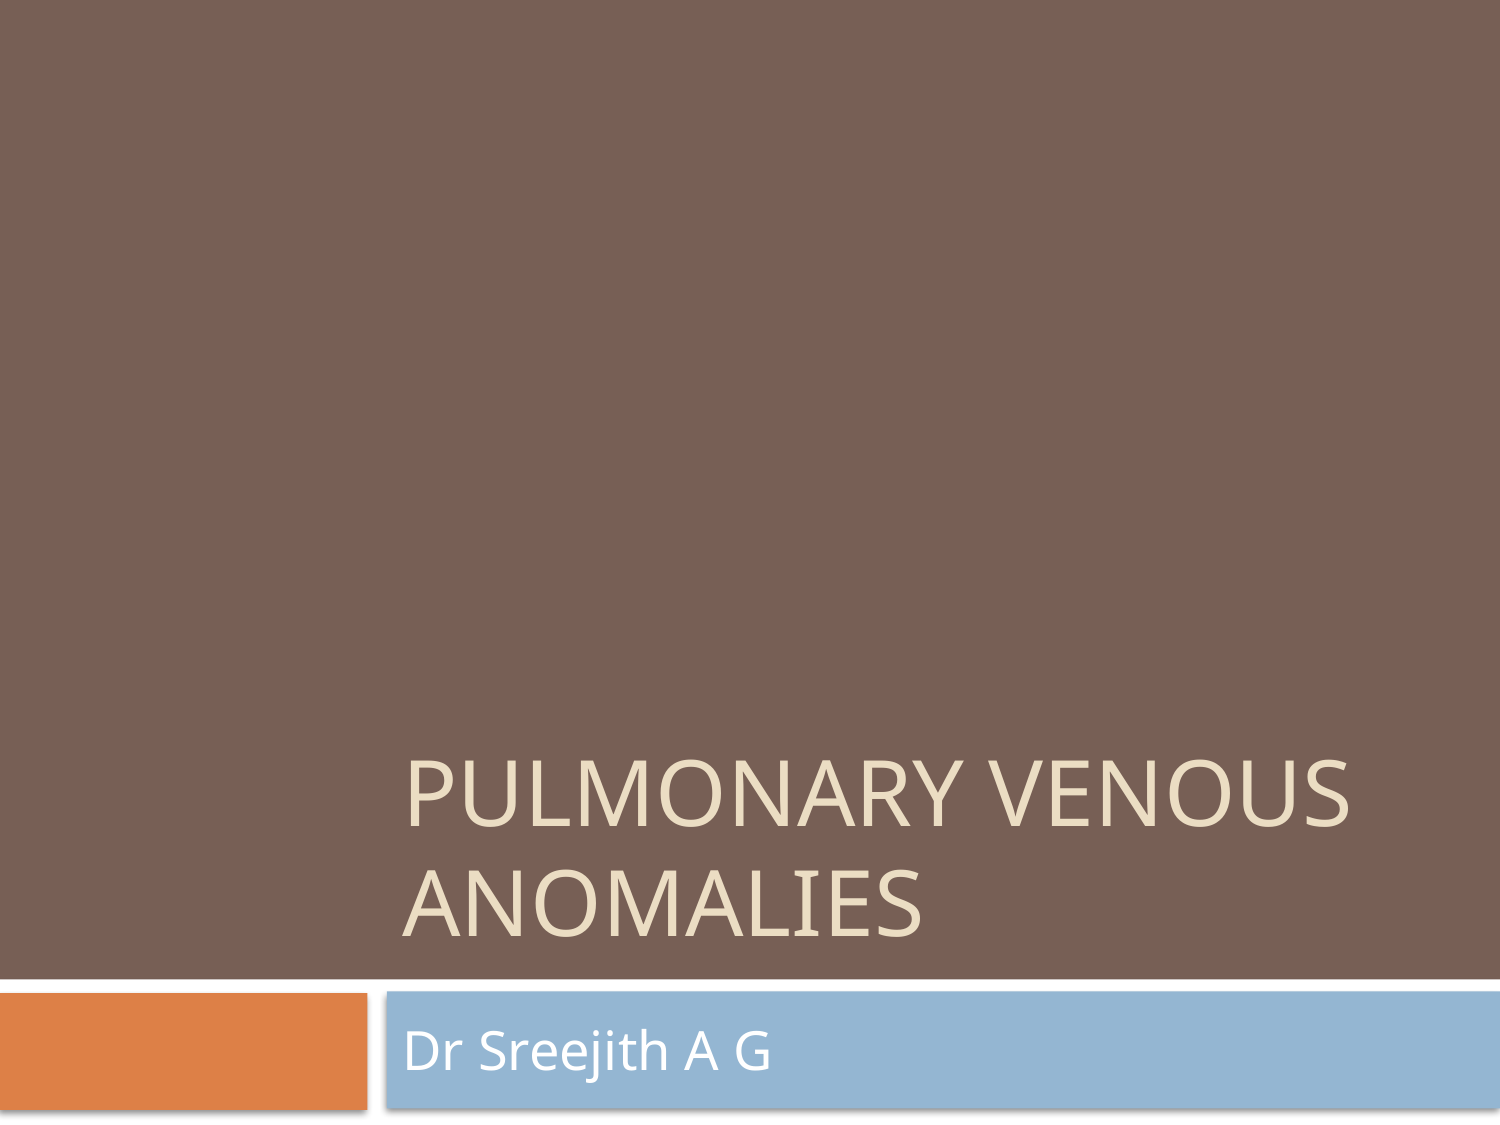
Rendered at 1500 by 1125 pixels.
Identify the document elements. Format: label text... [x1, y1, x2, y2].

subtitle Dr Sreejith A G [387, 992, 1488, 1105]
title Pulmonary Venous Anomalies [387, 662, 1450, 963]
